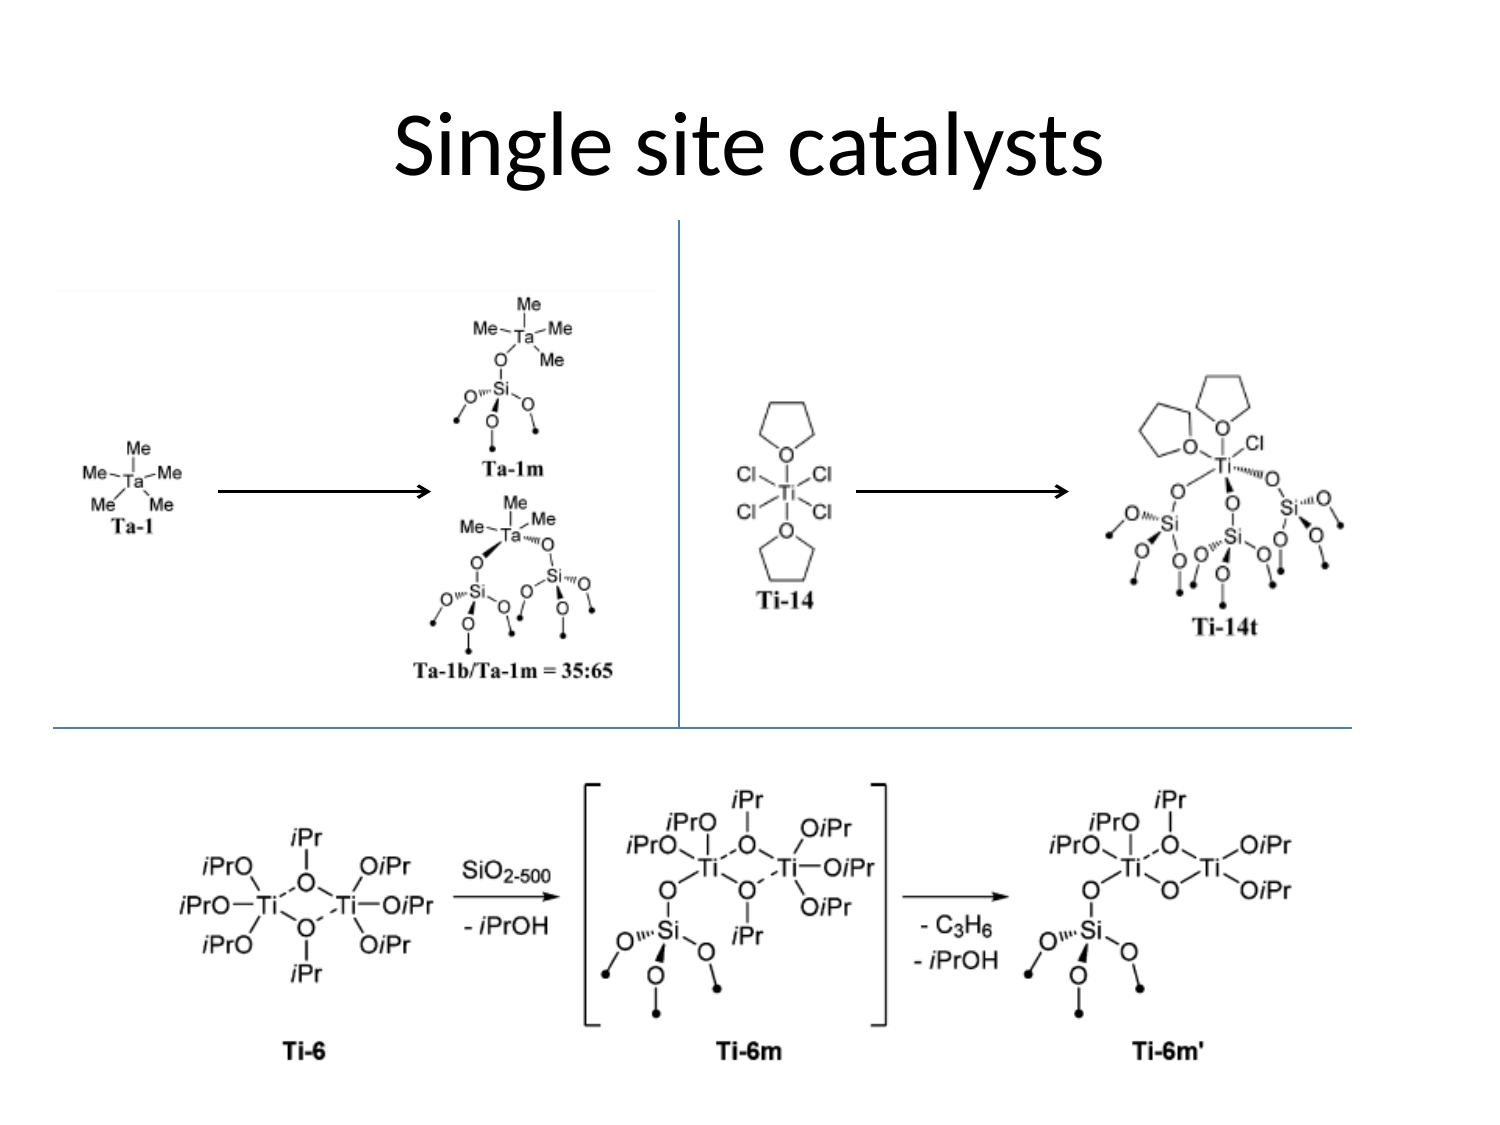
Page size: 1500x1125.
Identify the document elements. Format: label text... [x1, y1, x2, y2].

picture [155, 763, 1353, 1080]
picture [702, 373, 1420, 642]
title Single site catalysts [75, 45, 1425, 233]
picture [52, 290, 656, 686]
